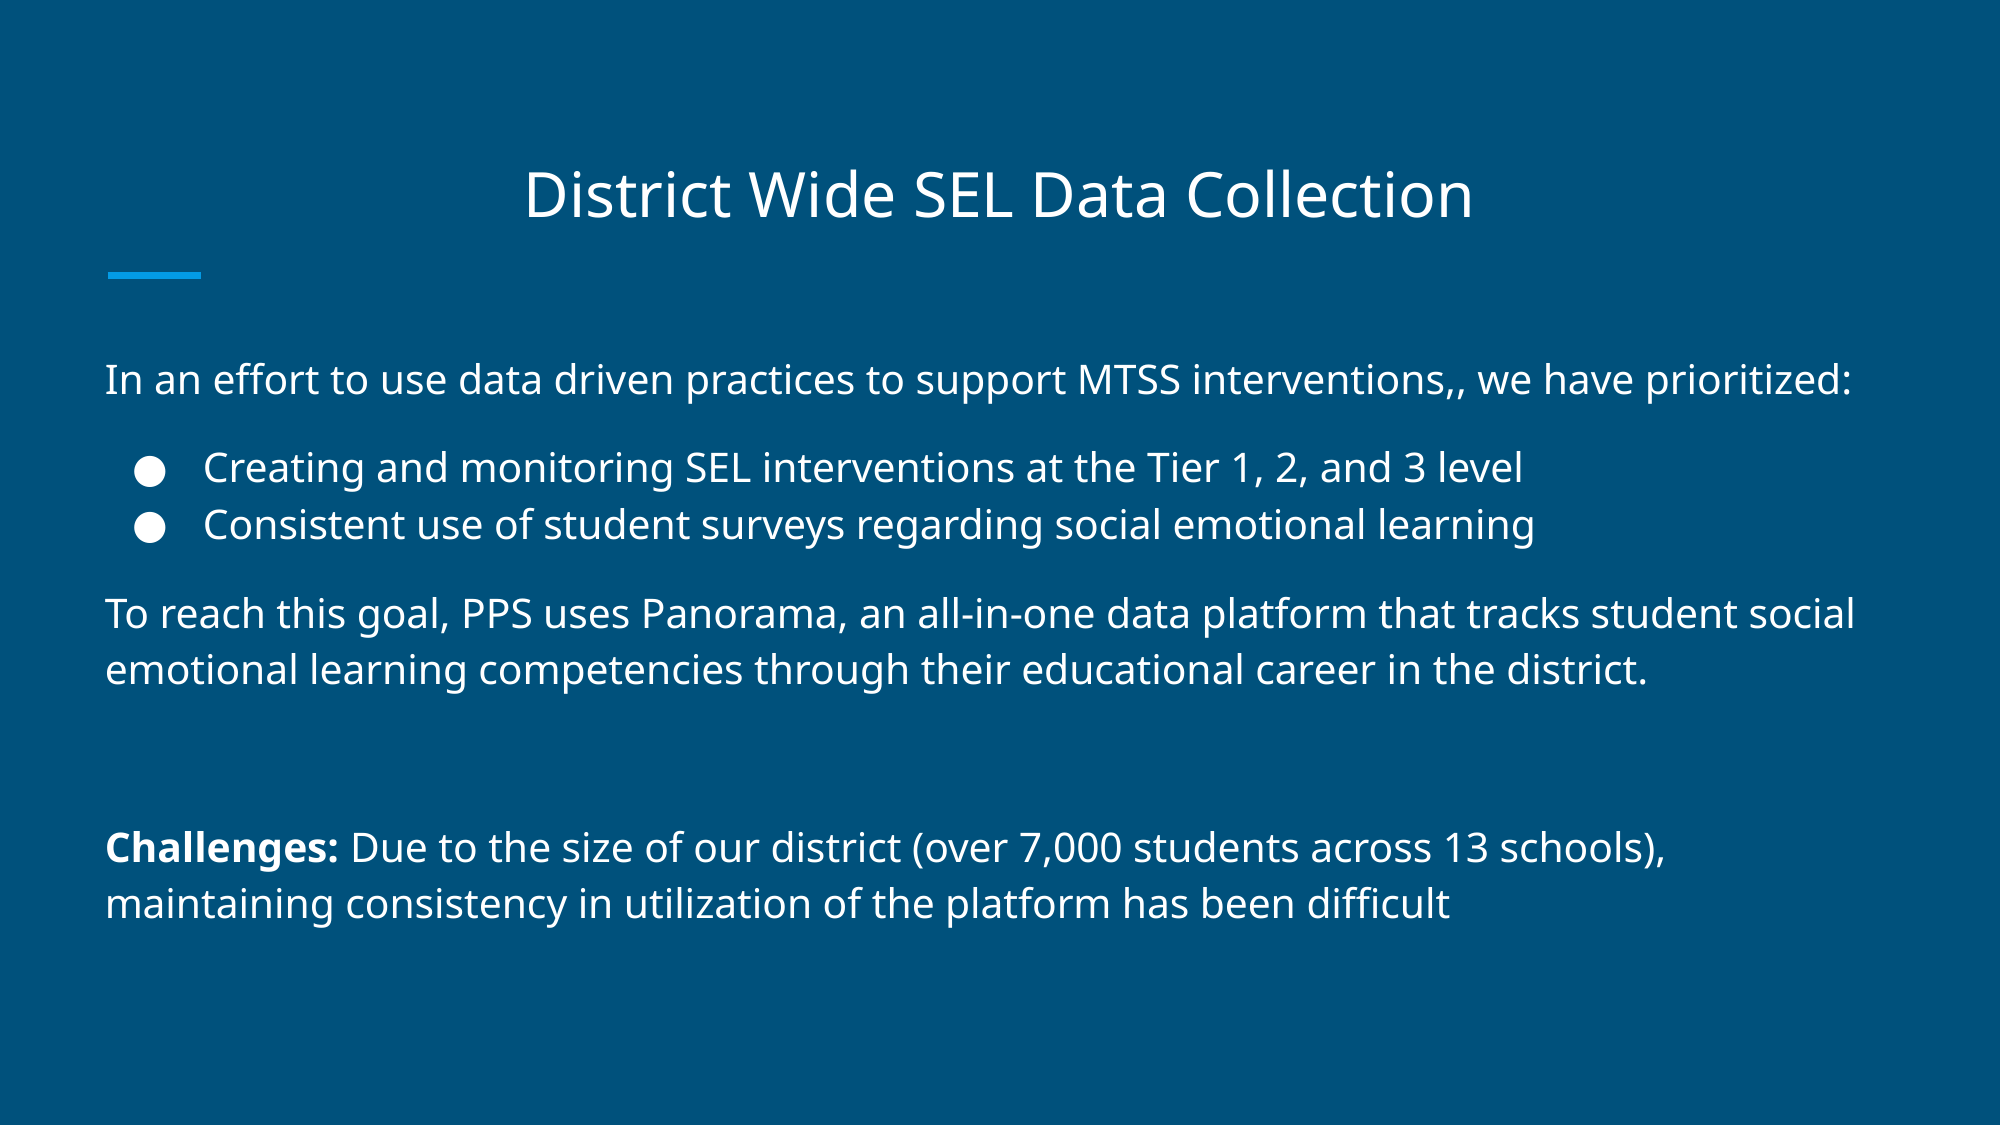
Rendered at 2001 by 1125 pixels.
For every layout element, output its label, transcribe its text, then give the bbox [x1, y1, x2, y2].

list In an effort to use data driven practices to support MTSS interventions,, we have prioritized: Creating and monitoring SEL interventions at the Tier 1, 2, and 3 level Consistent use of student surveys regarding social emotional learning To reach this goal, PPS uses Panorama, an all-in-one data platform that tracks student social emotional learning competencies through their educational career in the district. Challenges: Due to the size of our district (over 7,000 students across 13 schools), maintaining consistency in utilization of the platform has been difficult [84, 325, 1916, 1000]
title District Wide SEL Data Collection [84, 100, 1916, 251]
